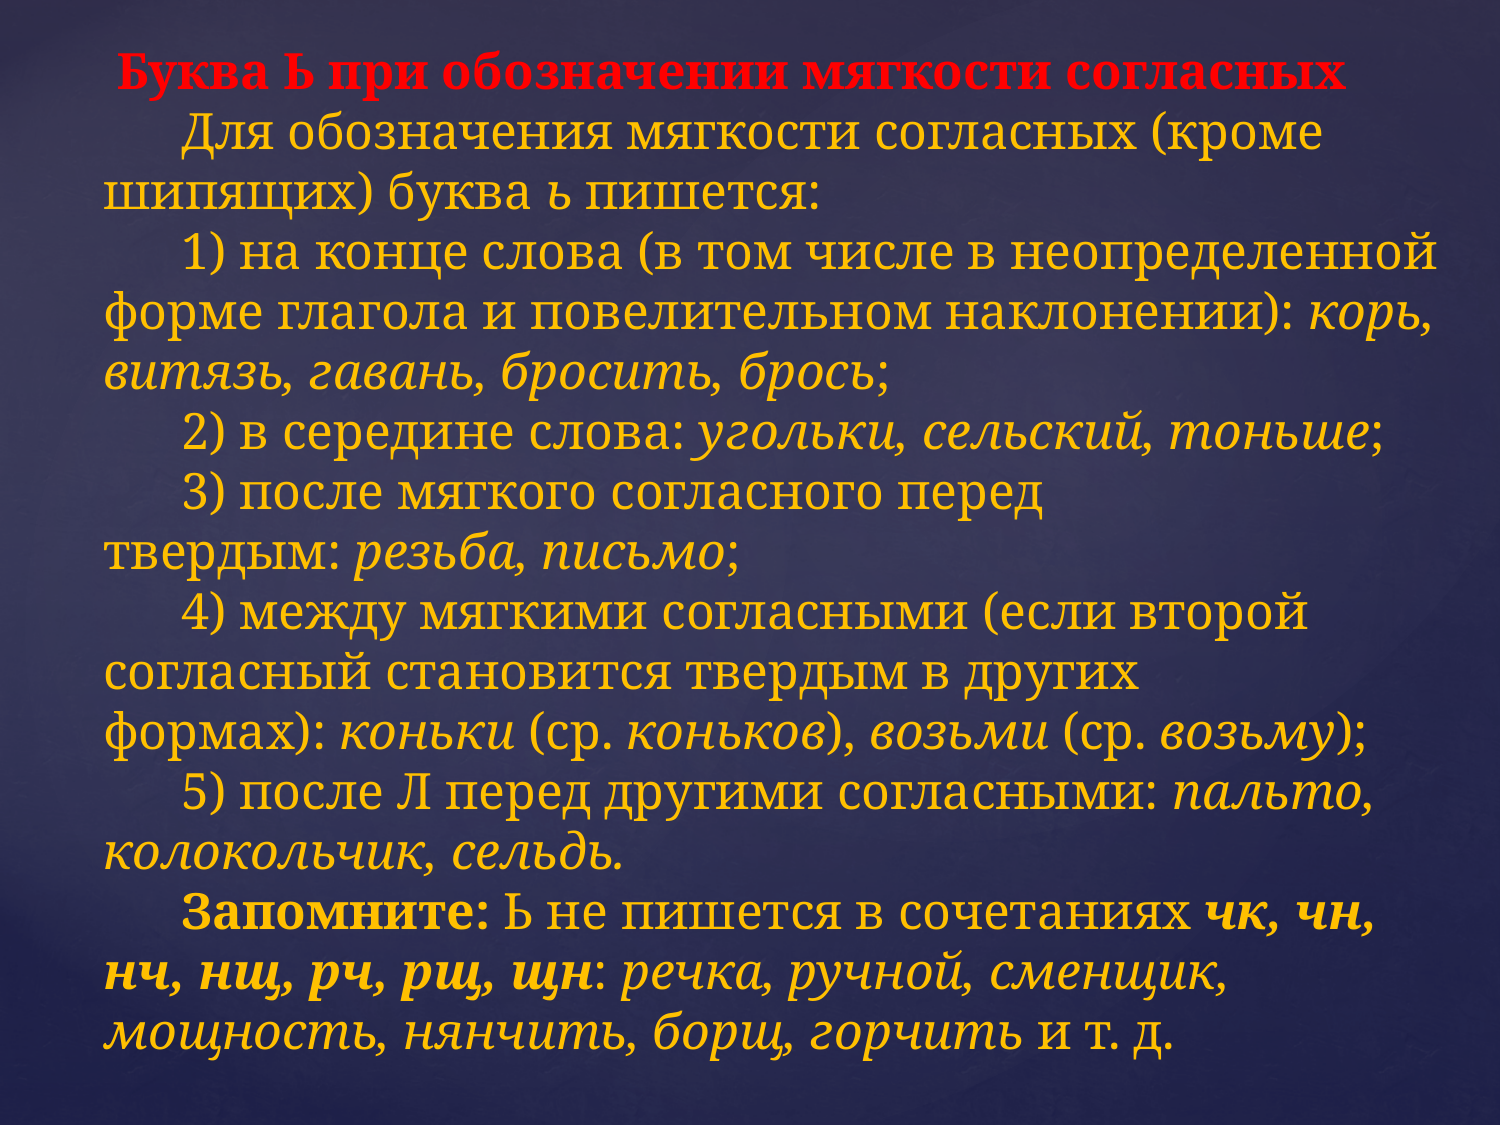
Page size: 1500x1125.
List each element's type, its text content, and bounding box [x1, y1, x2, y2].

text_box Буква Ь при обозначении мягкости согласных Для обозначения мягкости согласных (кроме шипящих) буква ь пишется: 1) на конце слова (в том числе в неопределенной форме глагола и повелительном наклонении): корь, витязь, гавань, бросить, брось; 2) в середине слова: угольки, сельский, тоньше; 3) после мягкого согласного перед твердым: резьба, письмо; 4) между мягкими согласными (если второй согласный становится твердым в других формах): коньки (ср. коньков), возьми (ср. возьму); 5) после Л перед другими согласными: пальто, колокольчик, сельдь. Запомните: Ь не пишется в сочетаниях чк, чн, нч, нщ, рч, рщ, щн: речка, ручной, сменщик, мощность, нянчить, борщ, горчить и т. д. [88, 32, 1483, 1068]
